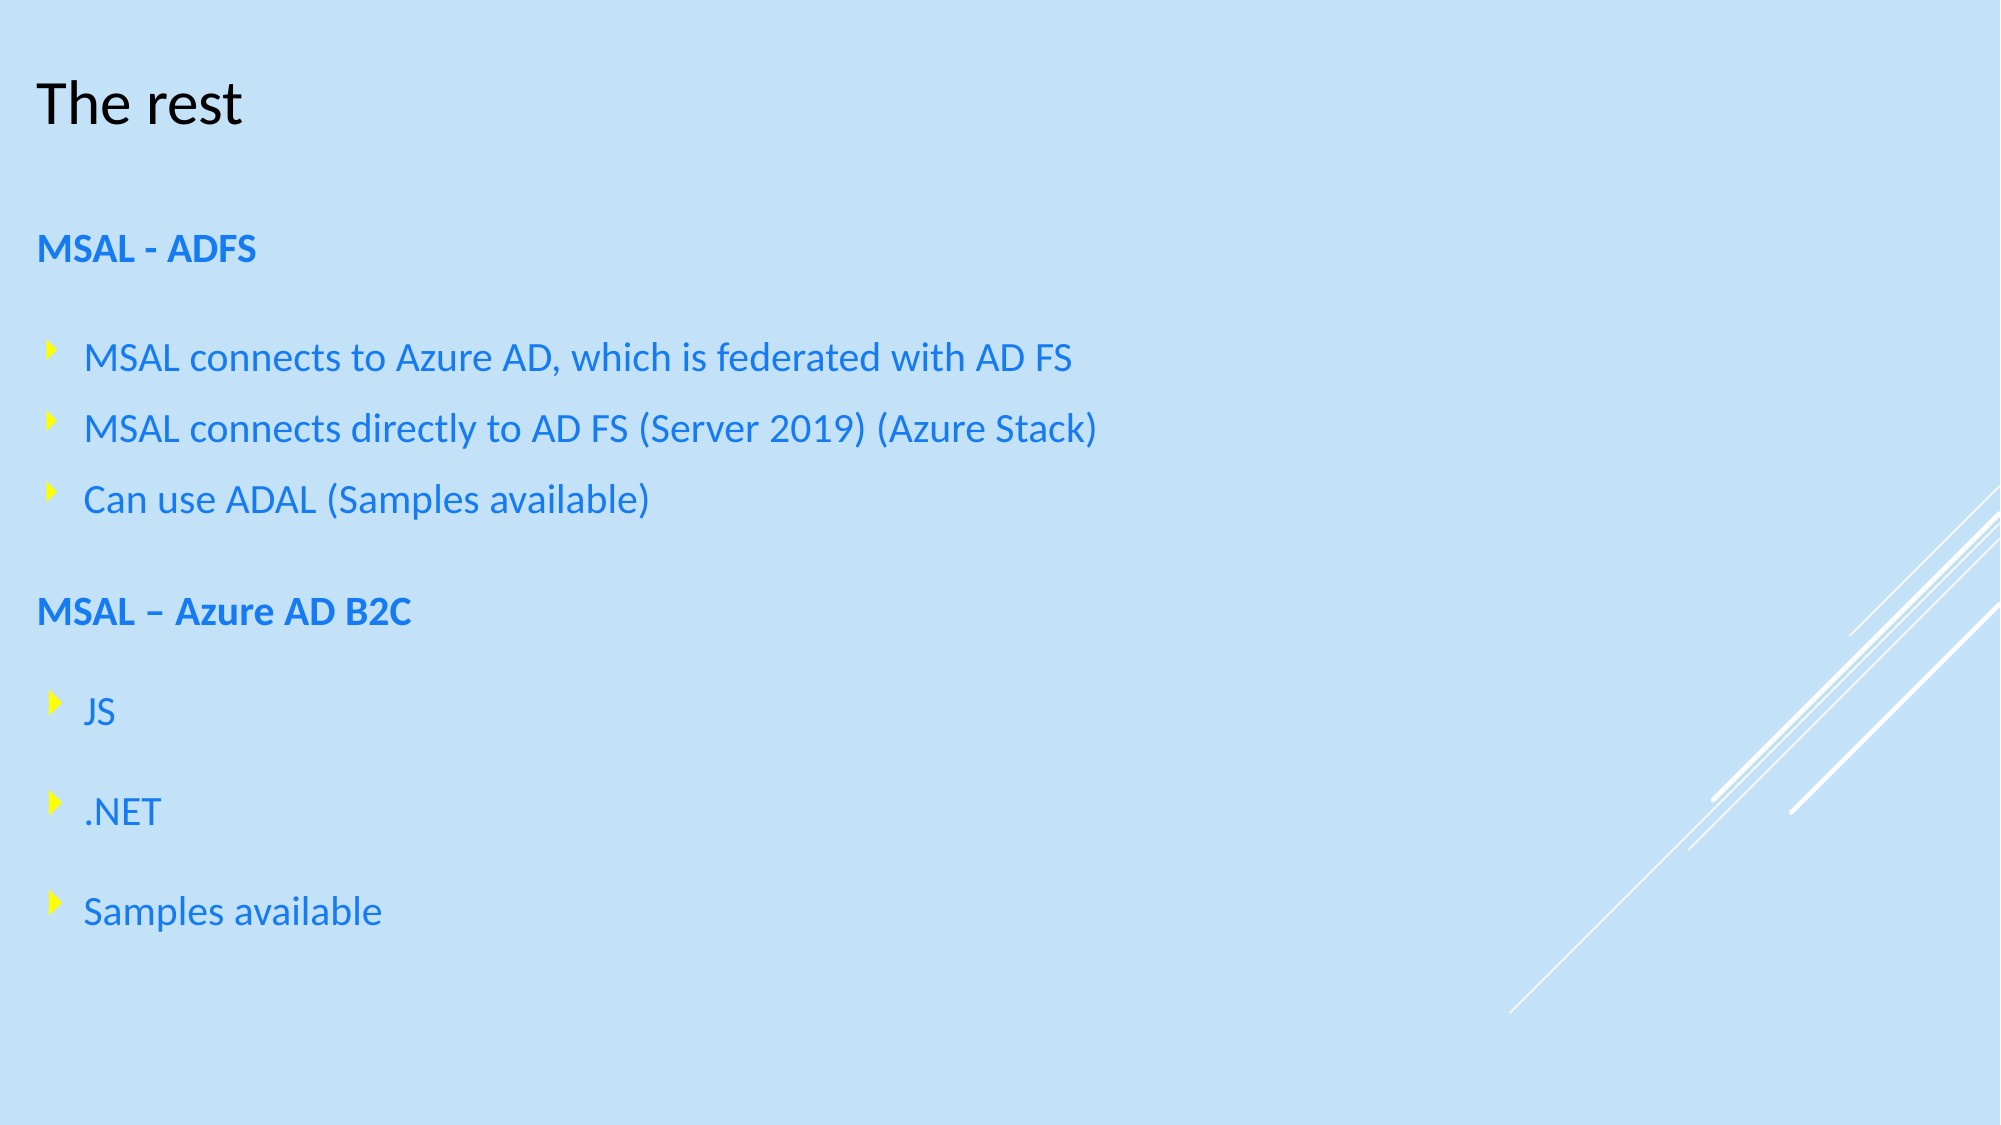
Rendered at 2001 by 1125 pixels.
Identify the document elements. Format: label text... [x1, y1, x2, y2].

title The rest [21, 53, 1397, 163]
list MSAL - ADFS MSAL connects to Azure AD, which is federated with AD FS MSAL connects directly to AD FS (Server 2019) (Azure Stack) Can use ADAL (Samples available) MSAL – Azure AD B2C JS .NET Samples available [21, 163, 1803, 1077]
